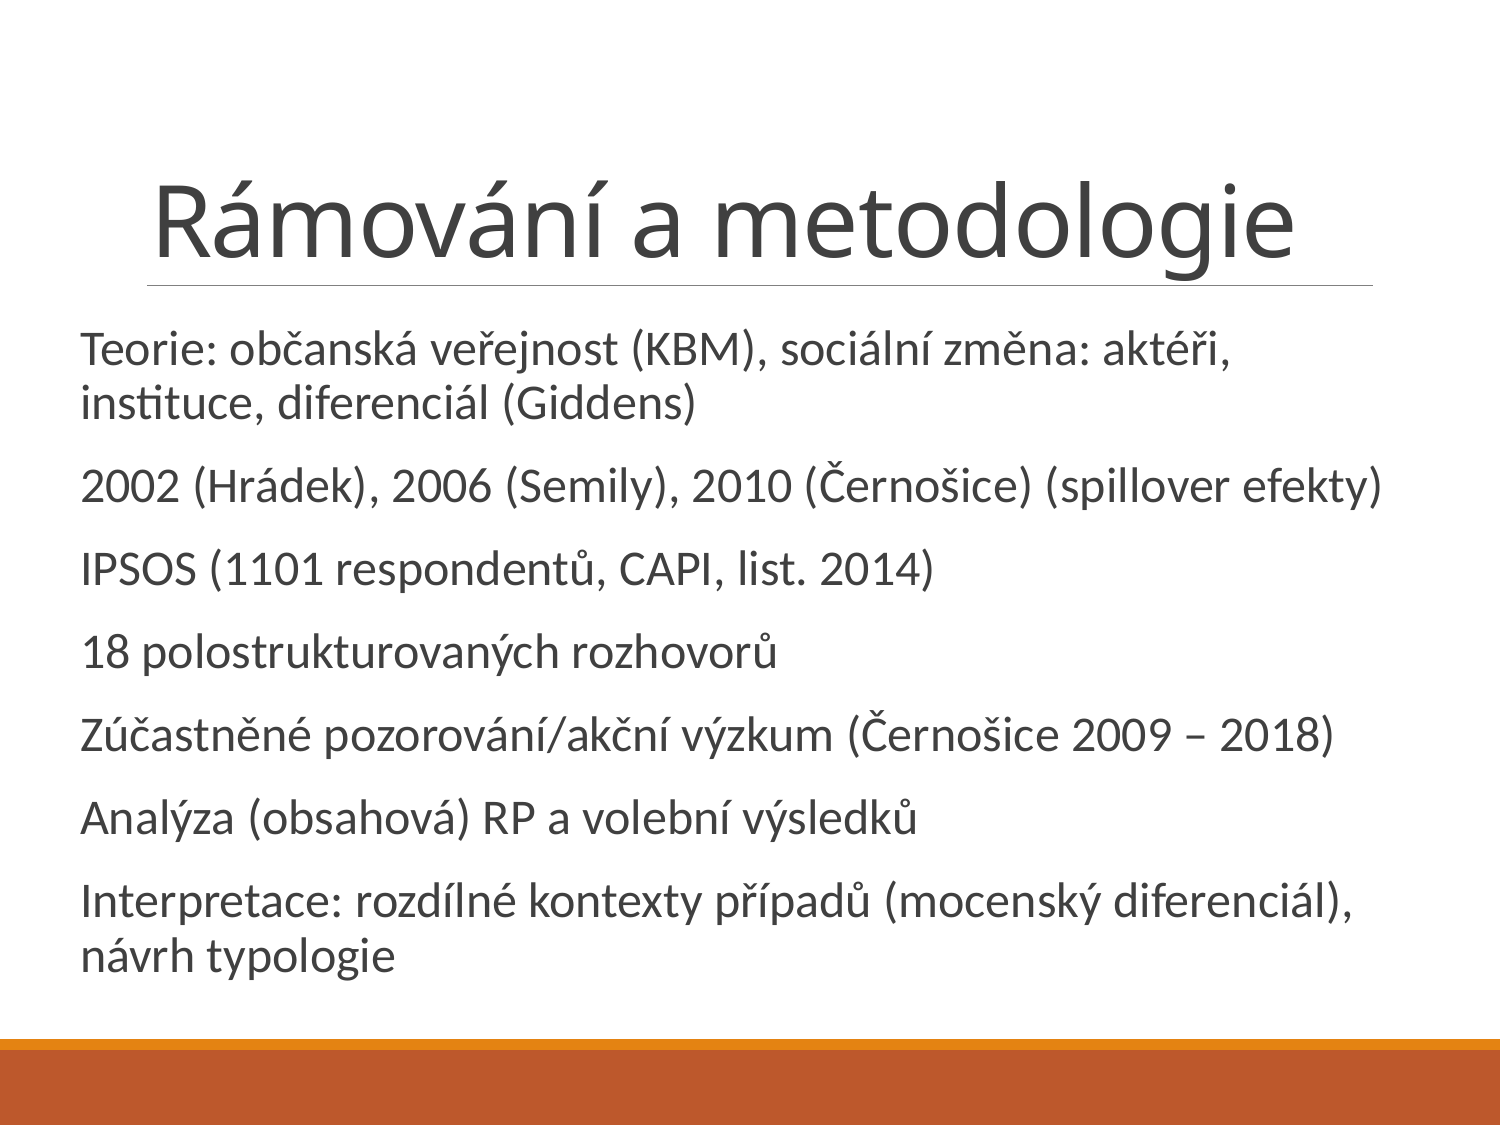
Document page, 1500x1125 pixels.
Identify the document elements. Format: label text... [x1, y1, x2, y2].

list Teorie: občanská veřejnost (KBM), sociální změna: aktéři, instituce, diferenciál (Giddens) 2002 (Hrádek), 2006 (Semily), 2010 (Černošice) (spillover efekty) IPSOS (1101 respondentů, CAPI, list. 2014) 18 polostrukturovaných rozhovorů Zúčastněné pozorování/akční výzkum (Černošice 2009 – 2018) Analýza (obsahová) RP a volební výsledků Interpretace: rozdílné kontexty případů (mocenský diferenciál), návrh typologie [64, 314, 1415, 981]
title Rámování a metodologie [135, 47, 1373, 285]
